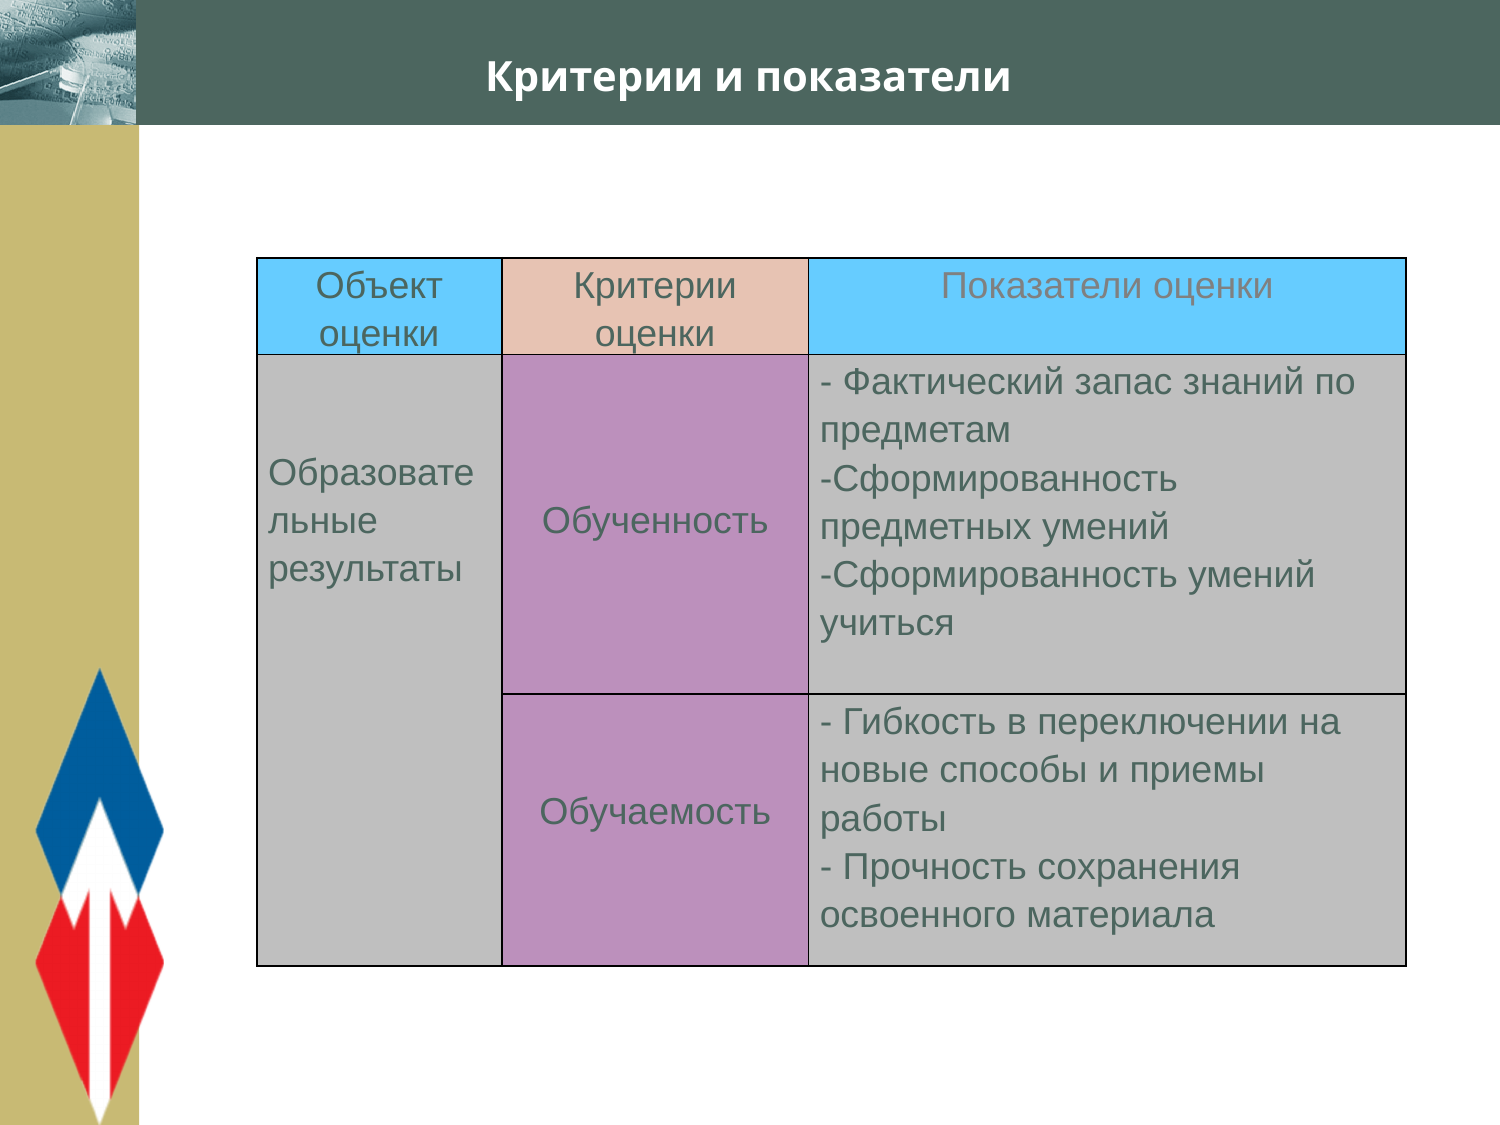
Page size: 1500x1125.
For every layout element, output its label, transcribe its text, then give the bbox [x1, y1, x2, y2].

table_header Показатели оценки [809, 259, 1405, 354]
picture [0, 0, 136, 125]
table_cell Обучаемость [503, 695, 808, 965]
picture [0, 669, 329, 1124]
table_cell - Фактический запас знаний по предметам -Сформированность предметных умений -Сформированность умений учиться [809, 355, 1405, 693]
title Критерии и показатели [141, 27, 1355, 121]
table_header Объект оценки [258, 259, 501, 354]
table_cell Обученность [503, 355, 808, 693]
table_header Критерии оценки [503, 259, 808, 354]
table_cell - Гибкость в переключении на новые способы и приемы работы - Прочность сохранения освоенного материала [809, 695, 1405, 965]
table_cell Образовательные результаты [258, 355, 501, 965]
